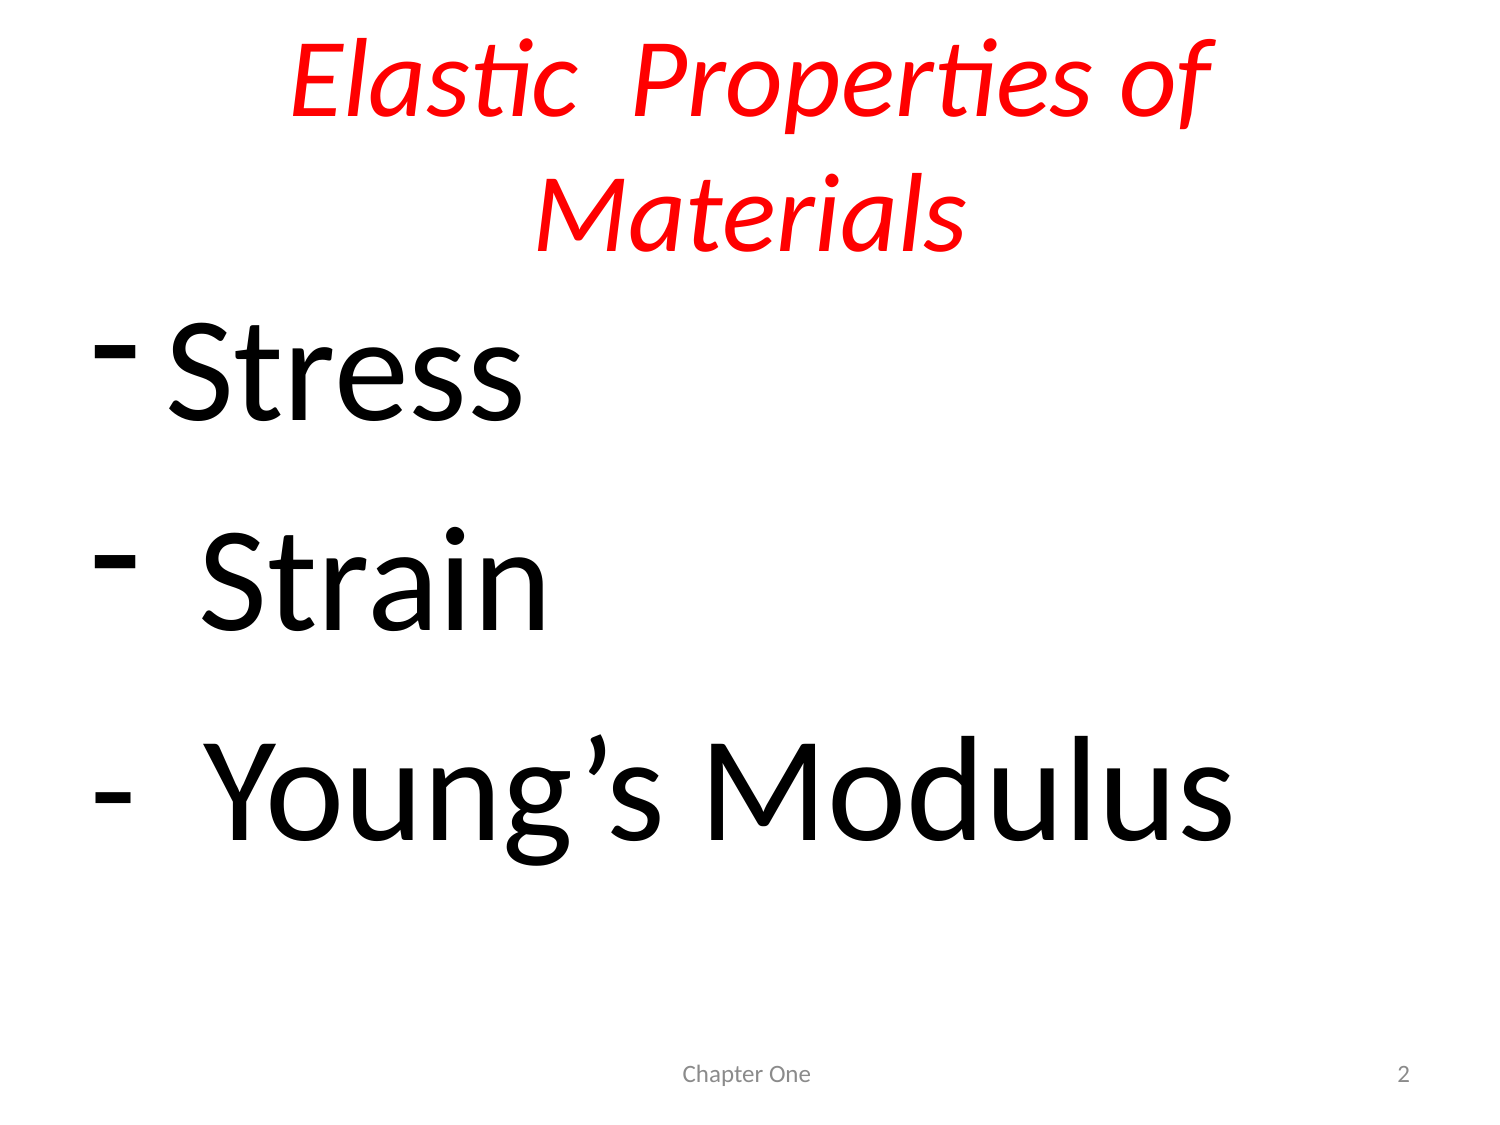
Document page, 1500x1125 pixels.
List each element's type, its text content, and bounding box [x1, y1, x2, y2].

list Stress Strain - Young’s Modulus [75, 262, 1425, 1005]
title Elastic Properties of Materials [75, 45, 1425, 233]
slide_number 2 [1074, 1042, 1425, 1103]
footer Chapter One [512, 1042, 988, 1103]
